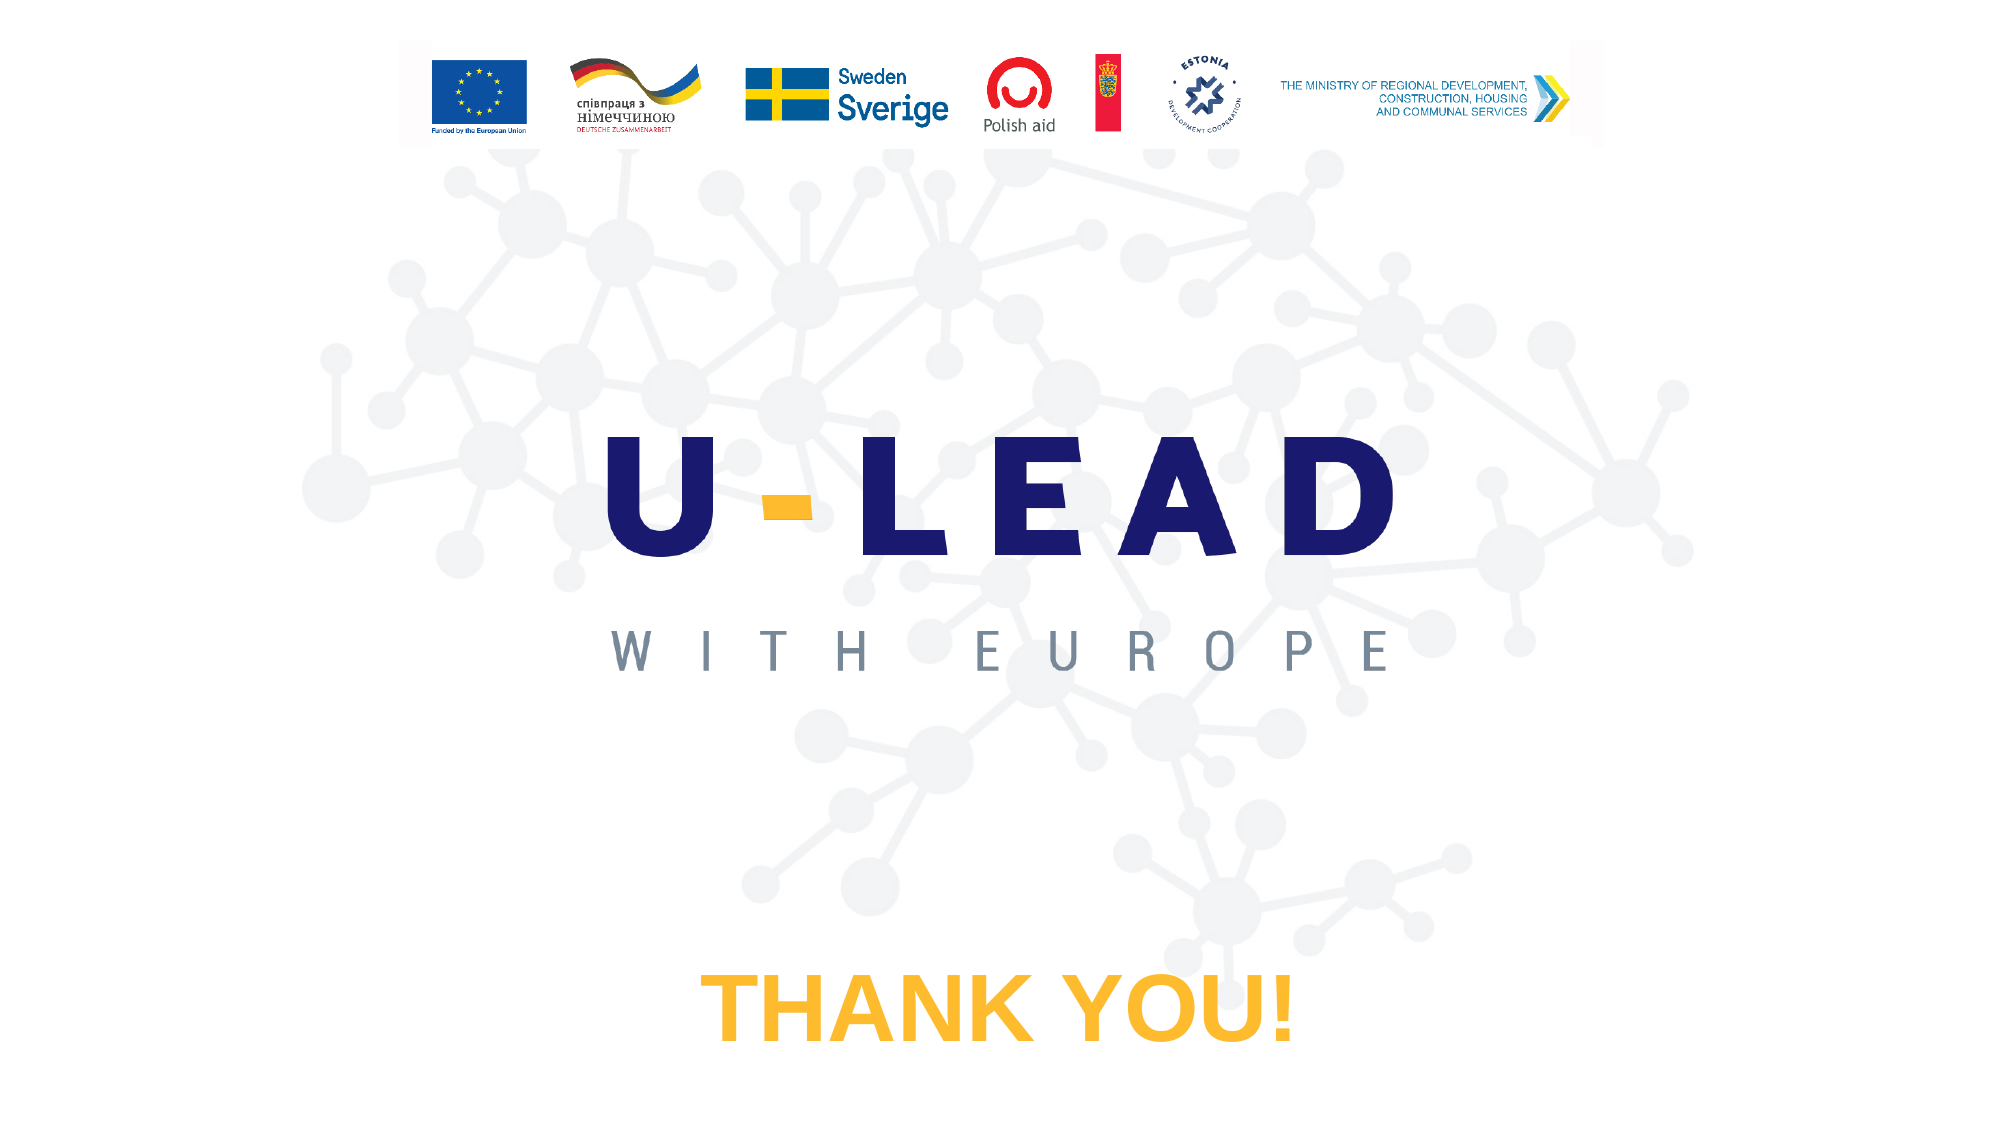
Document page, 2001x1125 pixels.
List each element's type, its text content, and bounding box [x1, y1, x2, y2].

text_box THANK YOU! [0, 937, 2000, 1068]
picture [0, 0, 2001, 1125]
